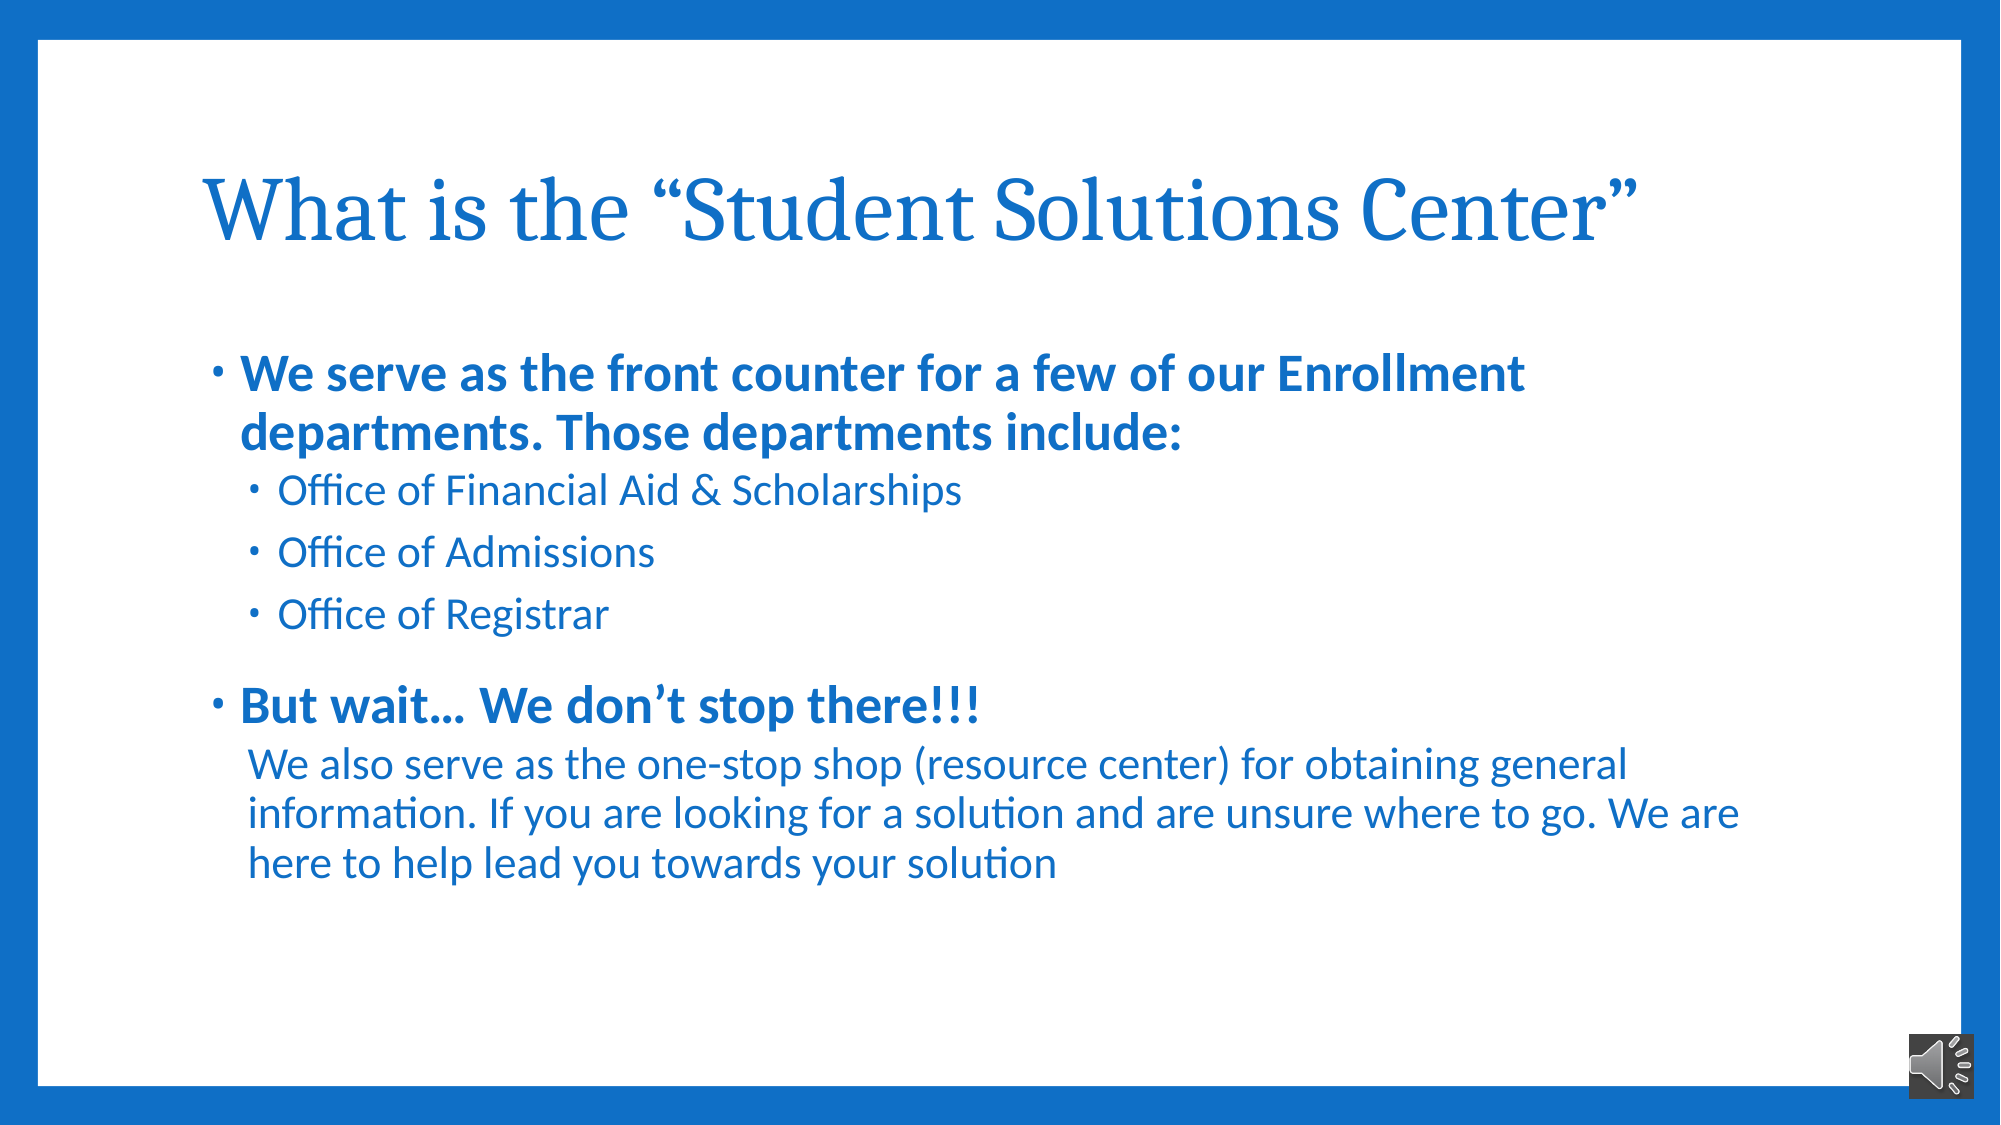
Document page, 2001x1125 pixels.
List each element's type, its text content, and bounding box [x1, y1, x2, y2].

picture [1907, 1033, 1976, 1101]
list We serve as the front counter for a few of our Enrollment departments. Those departments include: Office of Financial Aid & Scholarships Office of Admissions Office of Registrar But wait… We don’t stop there!!! We also serve as the one-stop shop (resource center) for obtaining general information. If you are looking for a solution and are unsure where to go. We are here to help lead you towards your solution [187, 337, 1808, 1000]
title What is the “Student Solutions Center” [187, 99, 1808, 323]
